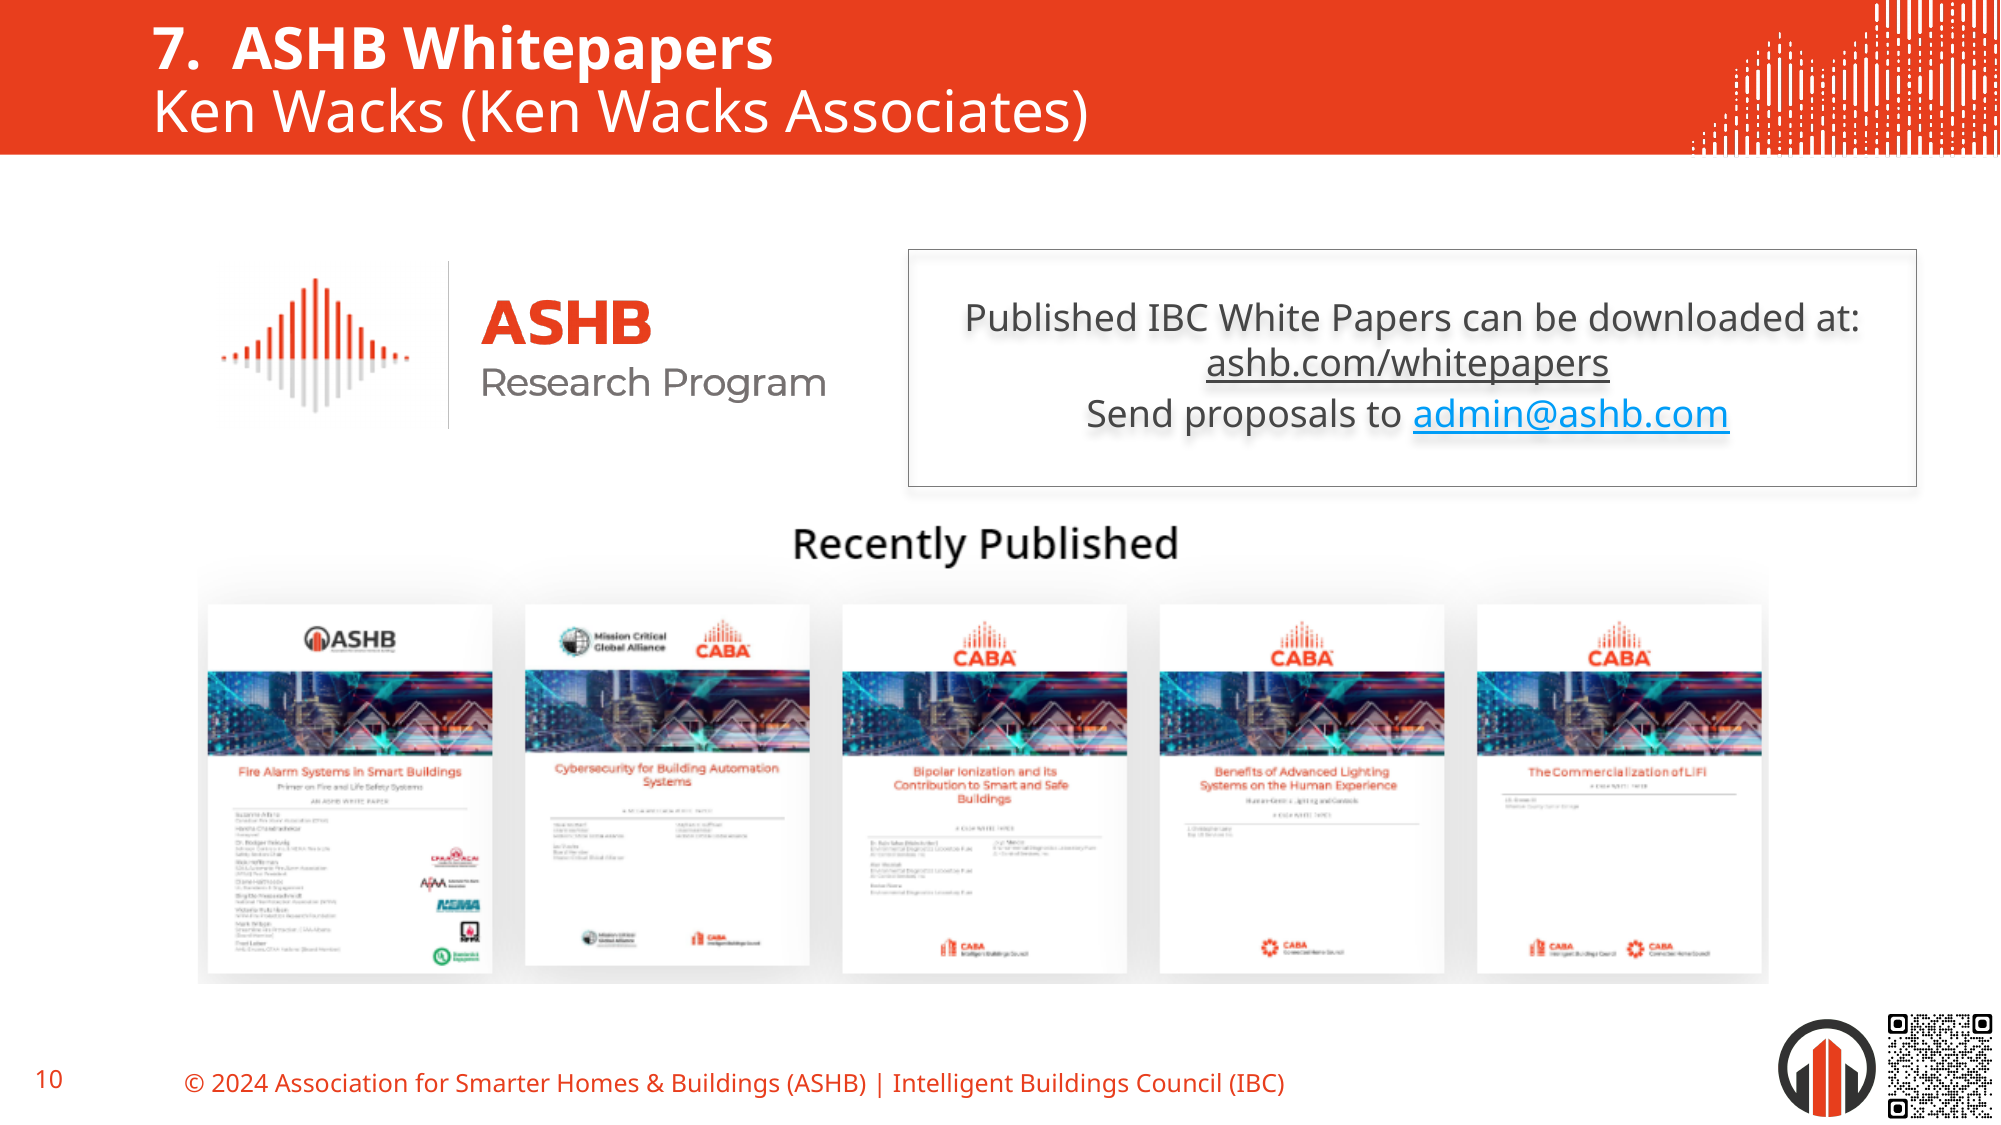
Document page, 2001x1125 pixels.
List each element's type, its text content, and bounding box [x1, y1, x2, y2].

picture [1773, 1016, 1879, 1122]
picture [1887, 1013, 1993, 1119]
title 7. ASHB Whitepapers Ken Wacks (Ken Wacks Associates) [137, 11, 1619, 193]
slide_number 10 [19, 1052, 122, 1110]
picture [216, 261, 849, 429]
picture [197, 516, 1769, 984]
text_box Published IBC White Papers can be downloaded at: ashb.com/whitepapers Send proposals to admin@ashb.com [908, 249, 1917, 487]
